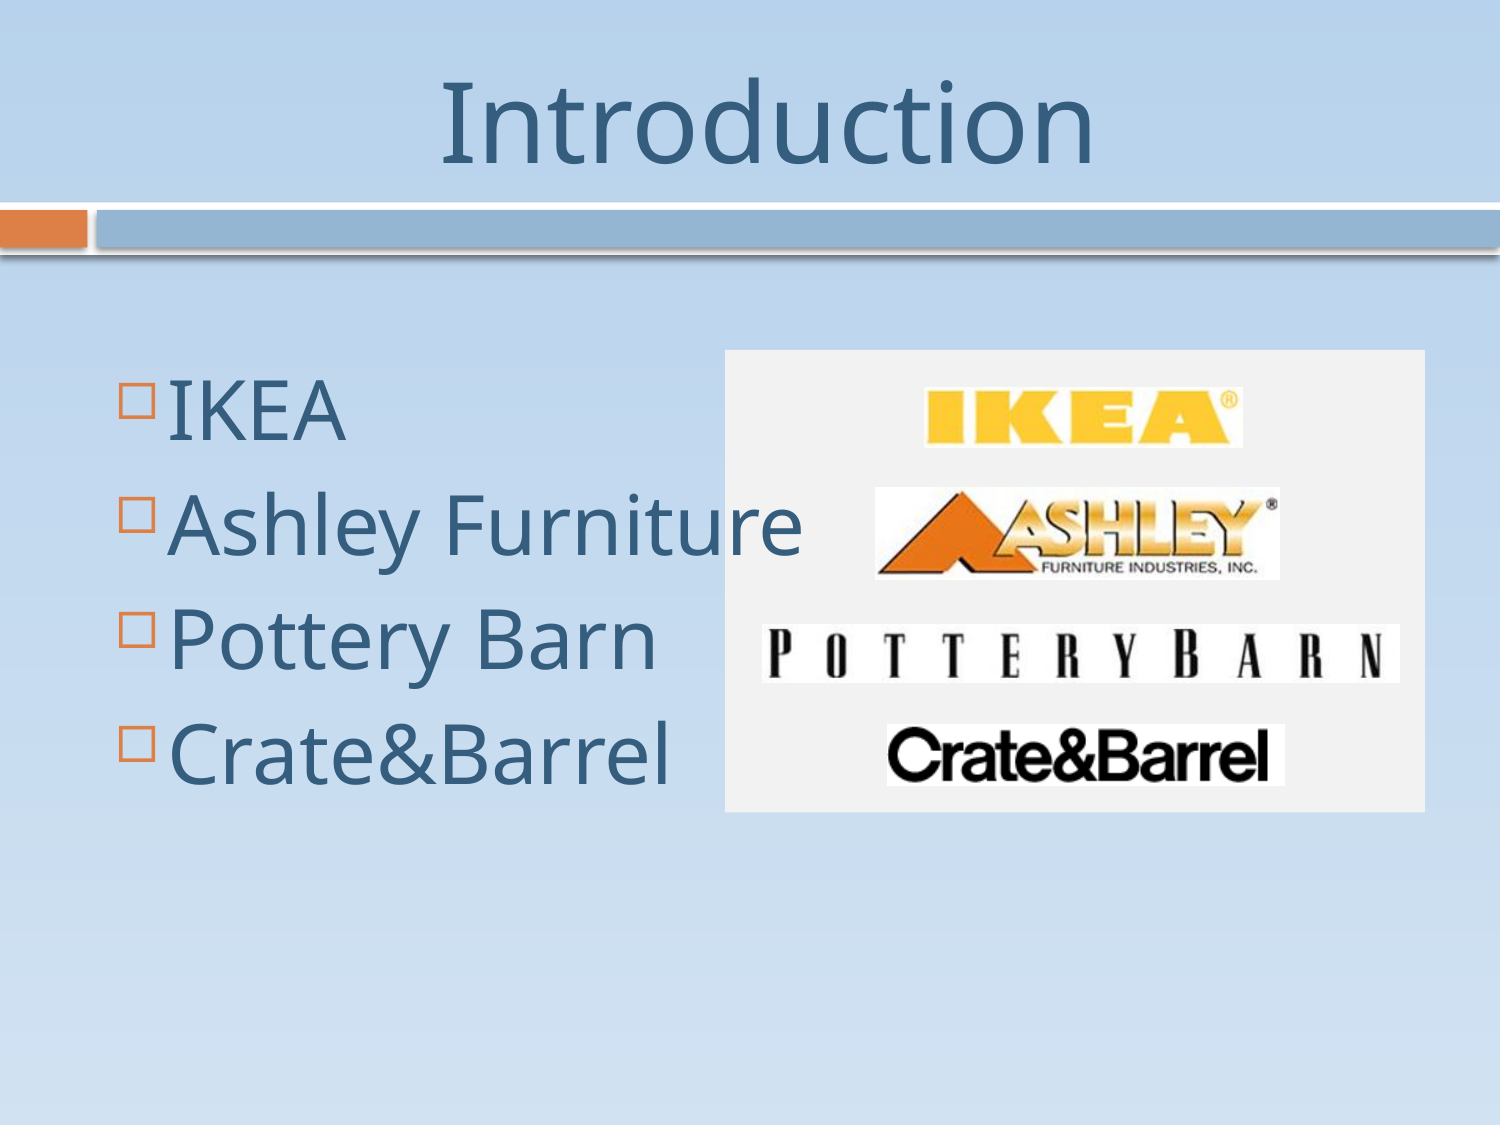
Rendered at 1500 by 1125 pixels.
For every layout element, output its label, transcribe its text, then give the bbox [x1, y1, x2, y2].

picture [874, 487, 1281, 581]
picture [887, 724, 1285, 787]
picture [924, 387, 1243, 448]
picture [762, 624, 1401, 683]
list IKEA Ashley Furniture Pottery Barn Crate&Barrel [99, 350, 1438, 888]
title Introduction [100, 37, 1438, 200]
